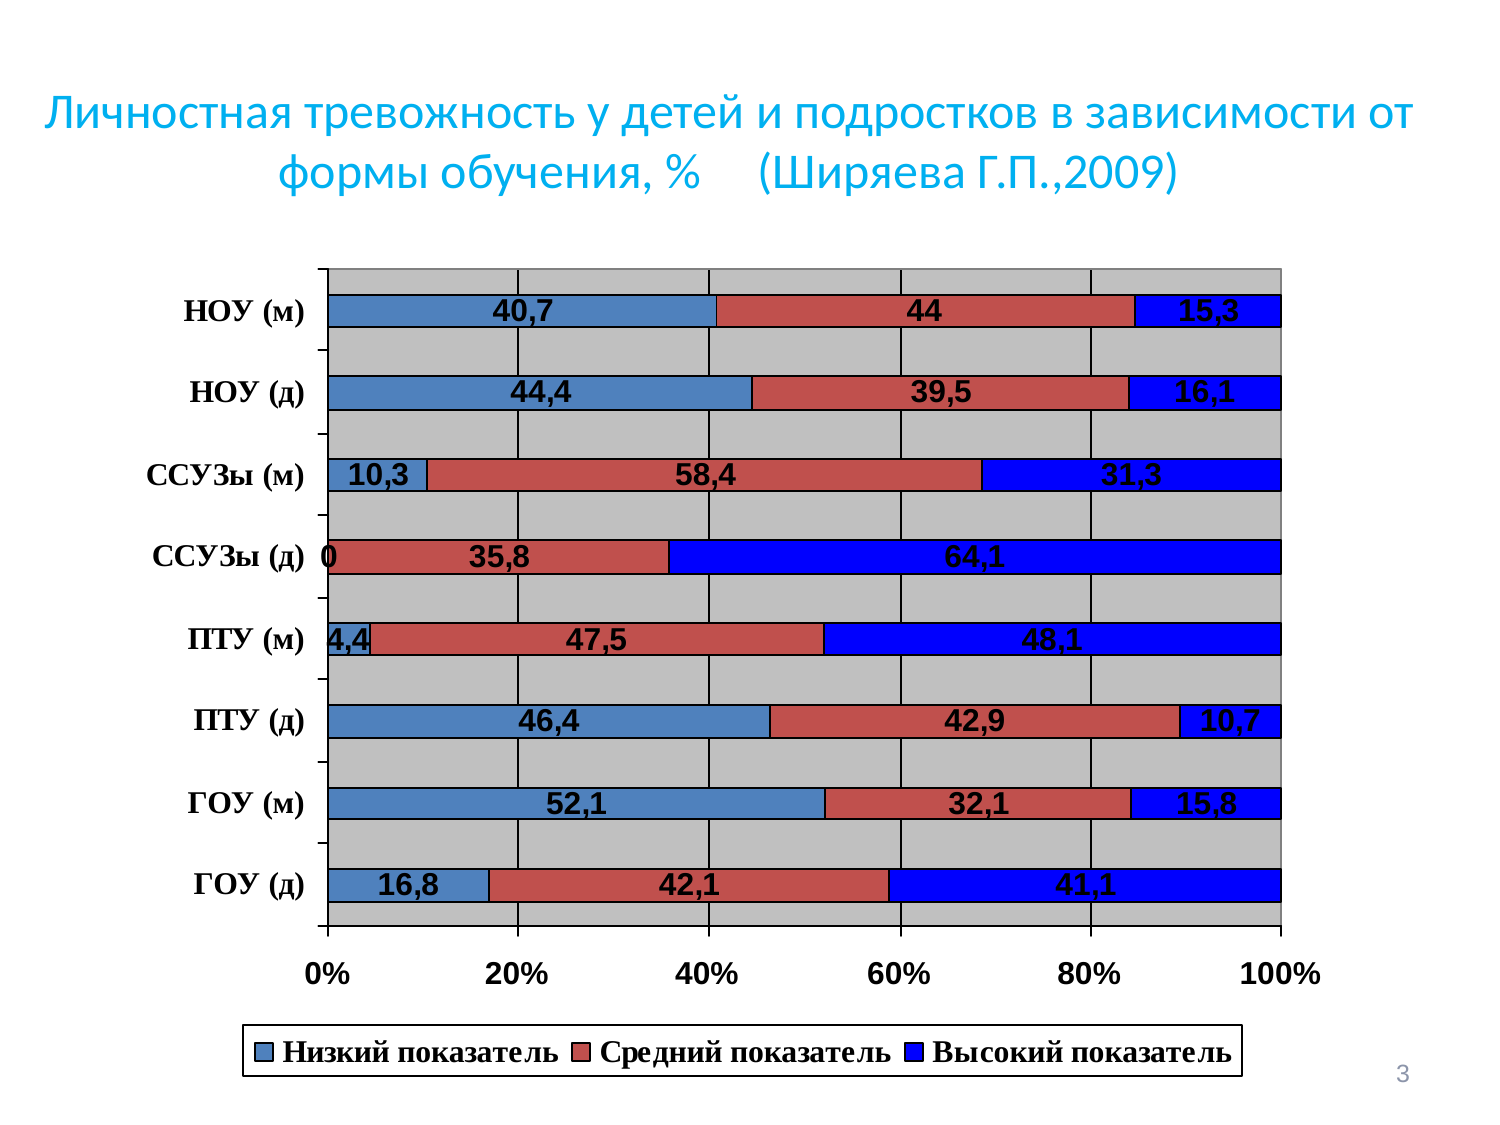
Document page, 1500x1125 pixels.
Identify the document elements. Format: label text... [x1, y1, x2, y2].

title Личностная тревожность у детей и подростков в зависимости от формы обучения, % (Ширяева Г.П.,2009) [0, 44, 1460, 233]
slide_number 3 [1375, 1042, 1425, 1103]
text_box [111, 239, 1377, 1095]
